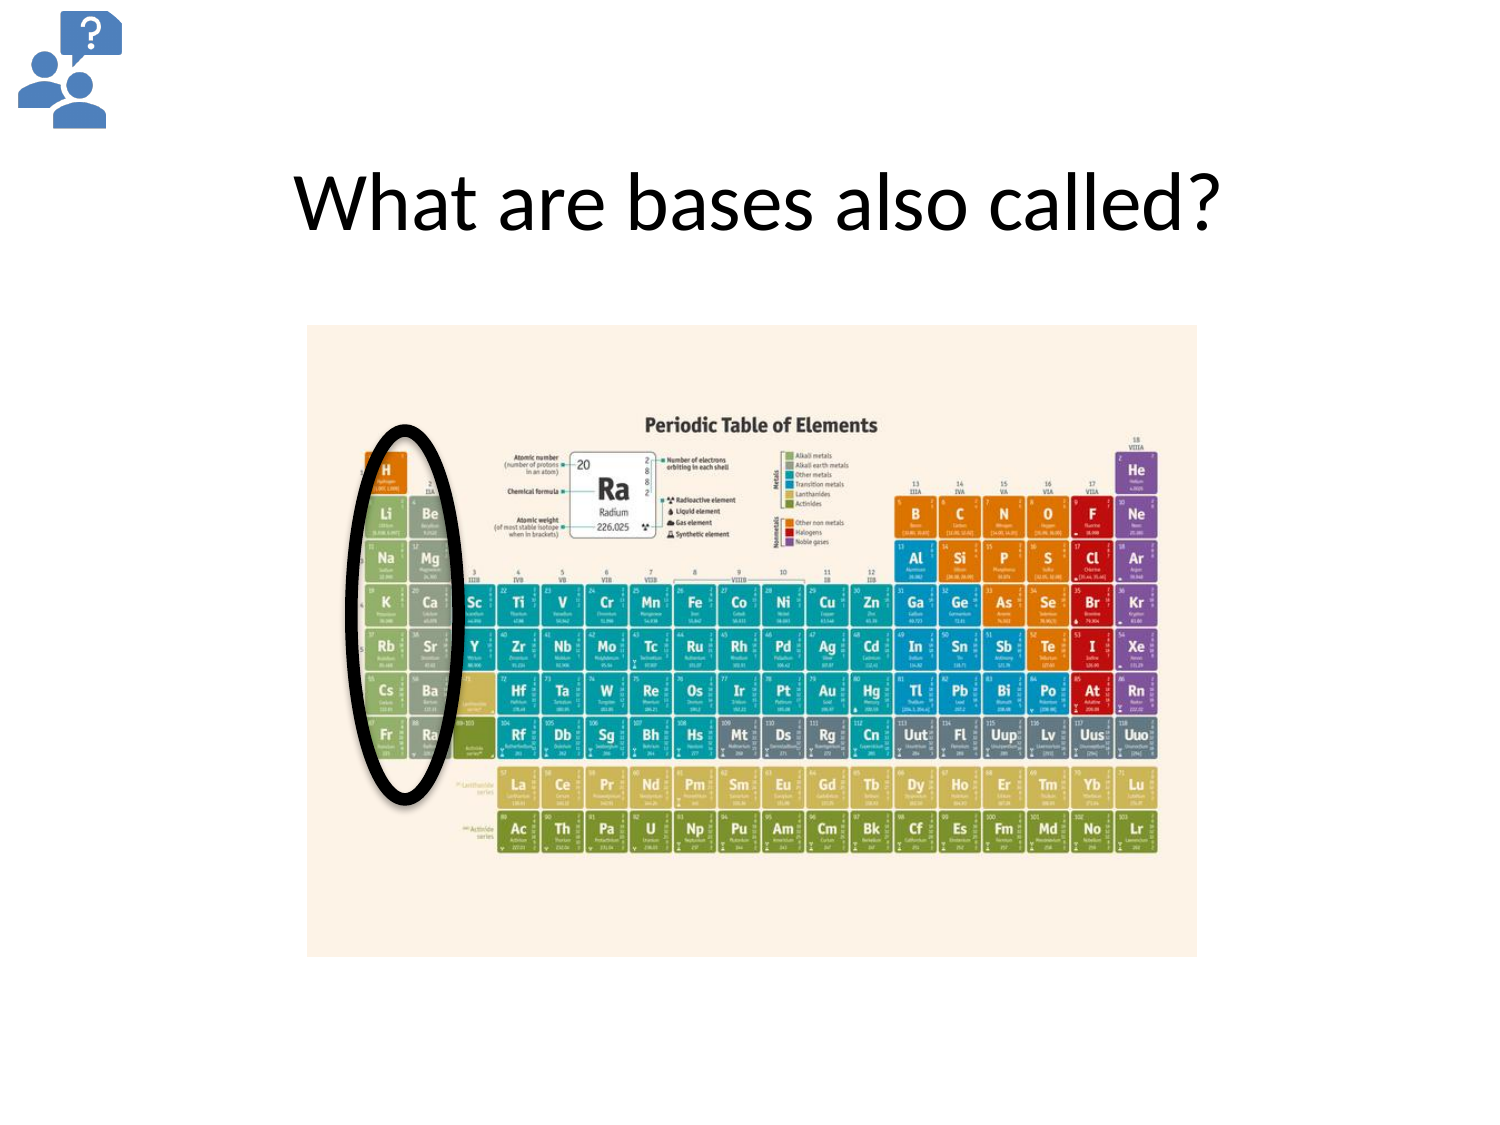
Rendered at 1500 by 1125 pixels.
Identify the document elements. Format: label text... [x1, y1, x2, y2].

text_box [0, 0, 140, 140]
text_box What are bases also called? [19, 139, 1500, 338]
picture [307, 325, 1197, 957]
